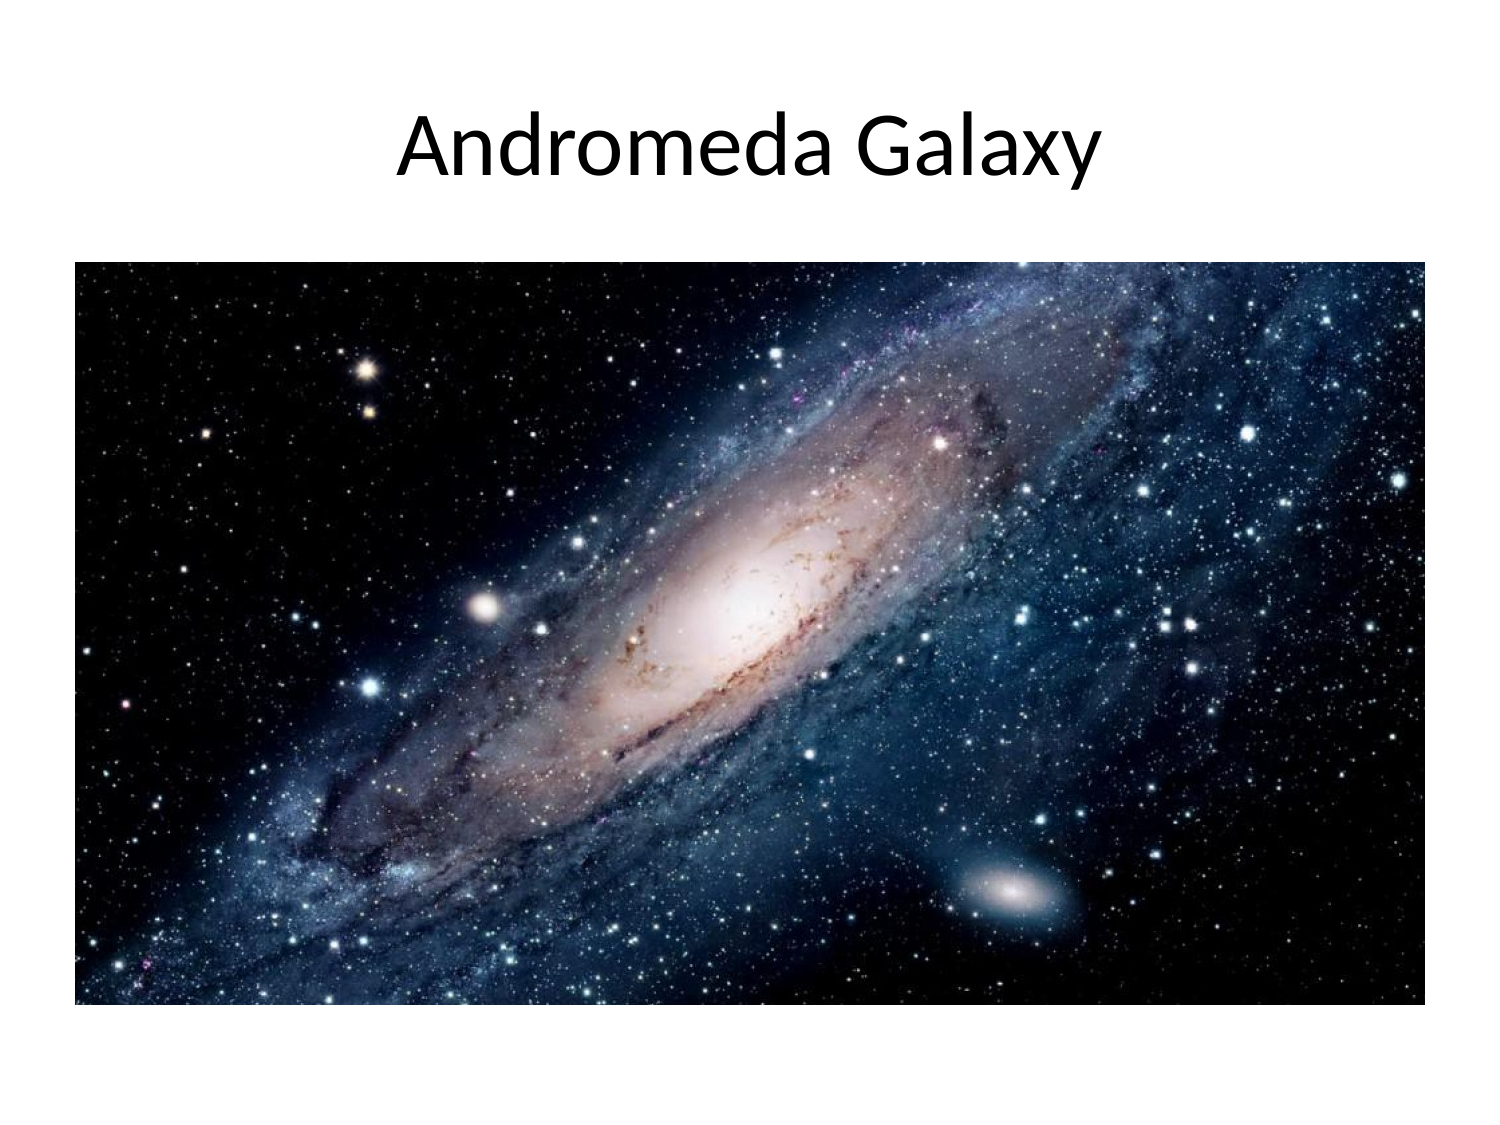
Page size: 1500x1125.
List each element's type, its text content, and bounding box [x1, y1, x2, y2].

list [74, 262, 1426, 1006]
title Andromeda Galaxy [75, 45, 1425, 233]
